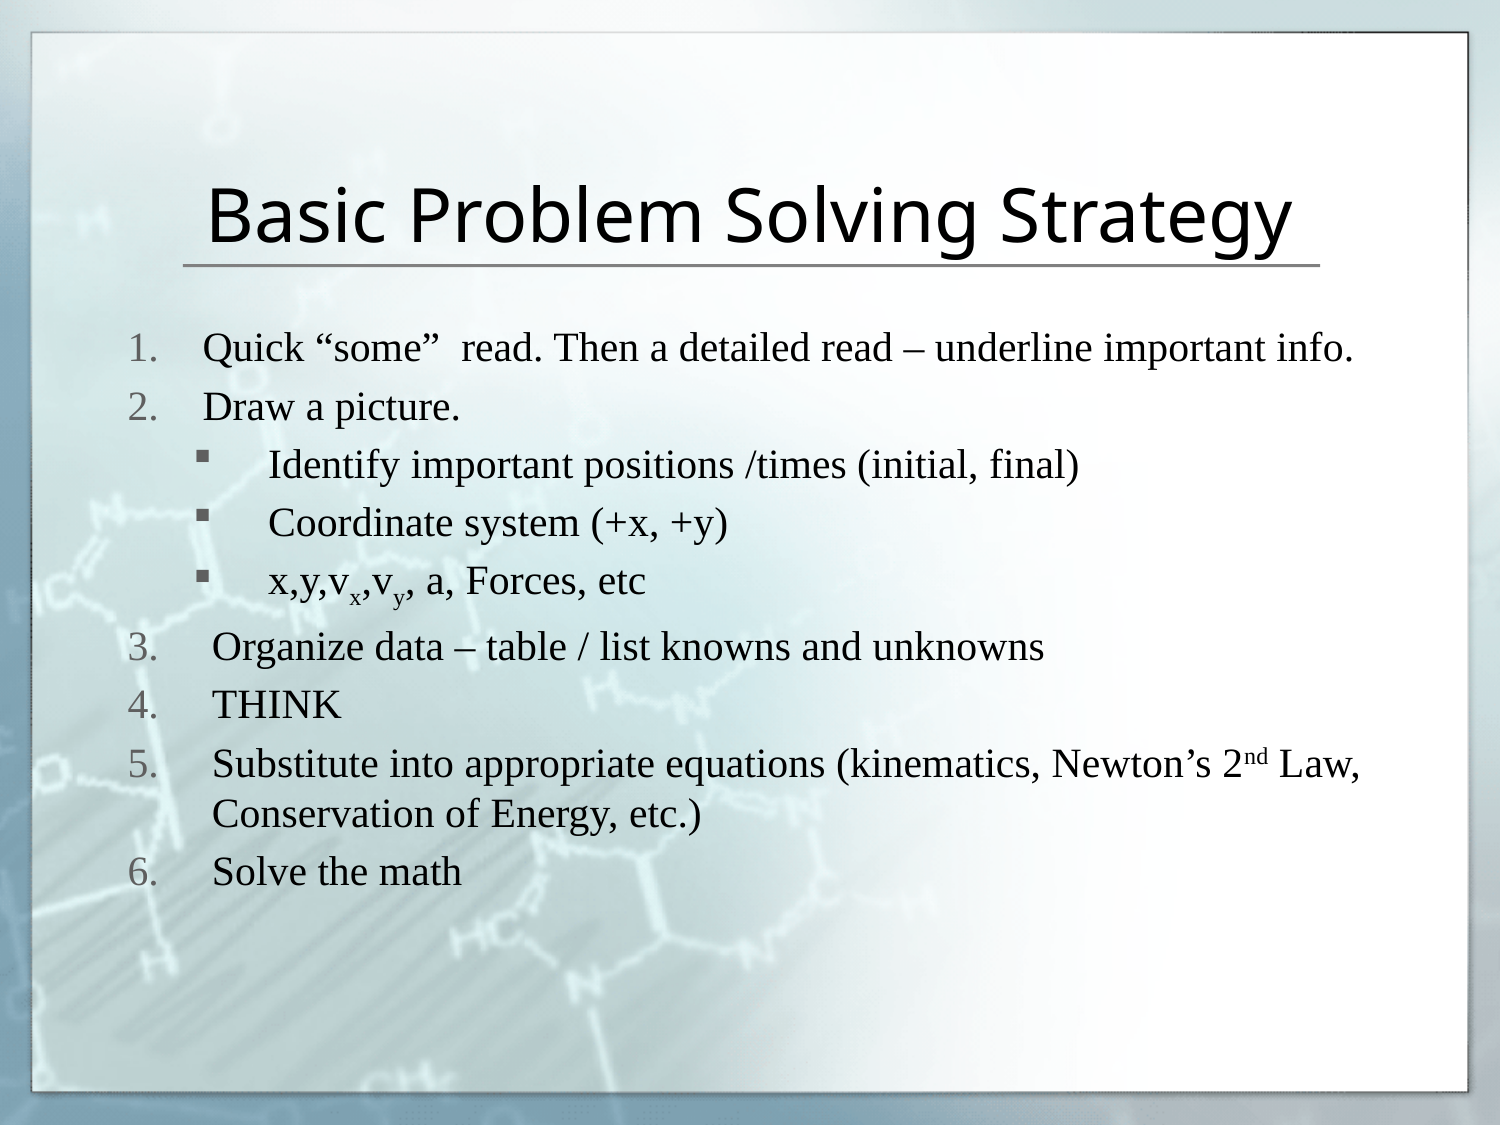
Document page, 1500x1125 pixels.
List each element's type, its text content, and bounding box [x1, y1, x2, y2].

title Basic Problem Solving Strategy [0, 137, 1500, 288]
picture [0, 288, 1500, 1125]
list Quick “some” read. Then a detailed read – underline important info. Draw a picture. Identify important positions /times (initial, final) Coordinate system (+x, +y) x,y,vx,vy, a, Forces, etc Organize data – table / list knowns and unknowns THINK Substitute into appropriate equations (kinematics, Newton’s 2nd Law, Conservation of Energy, etc.) Solve the math [112, 312, 1425, 863]
picture [0, 0, 1500, 137]
